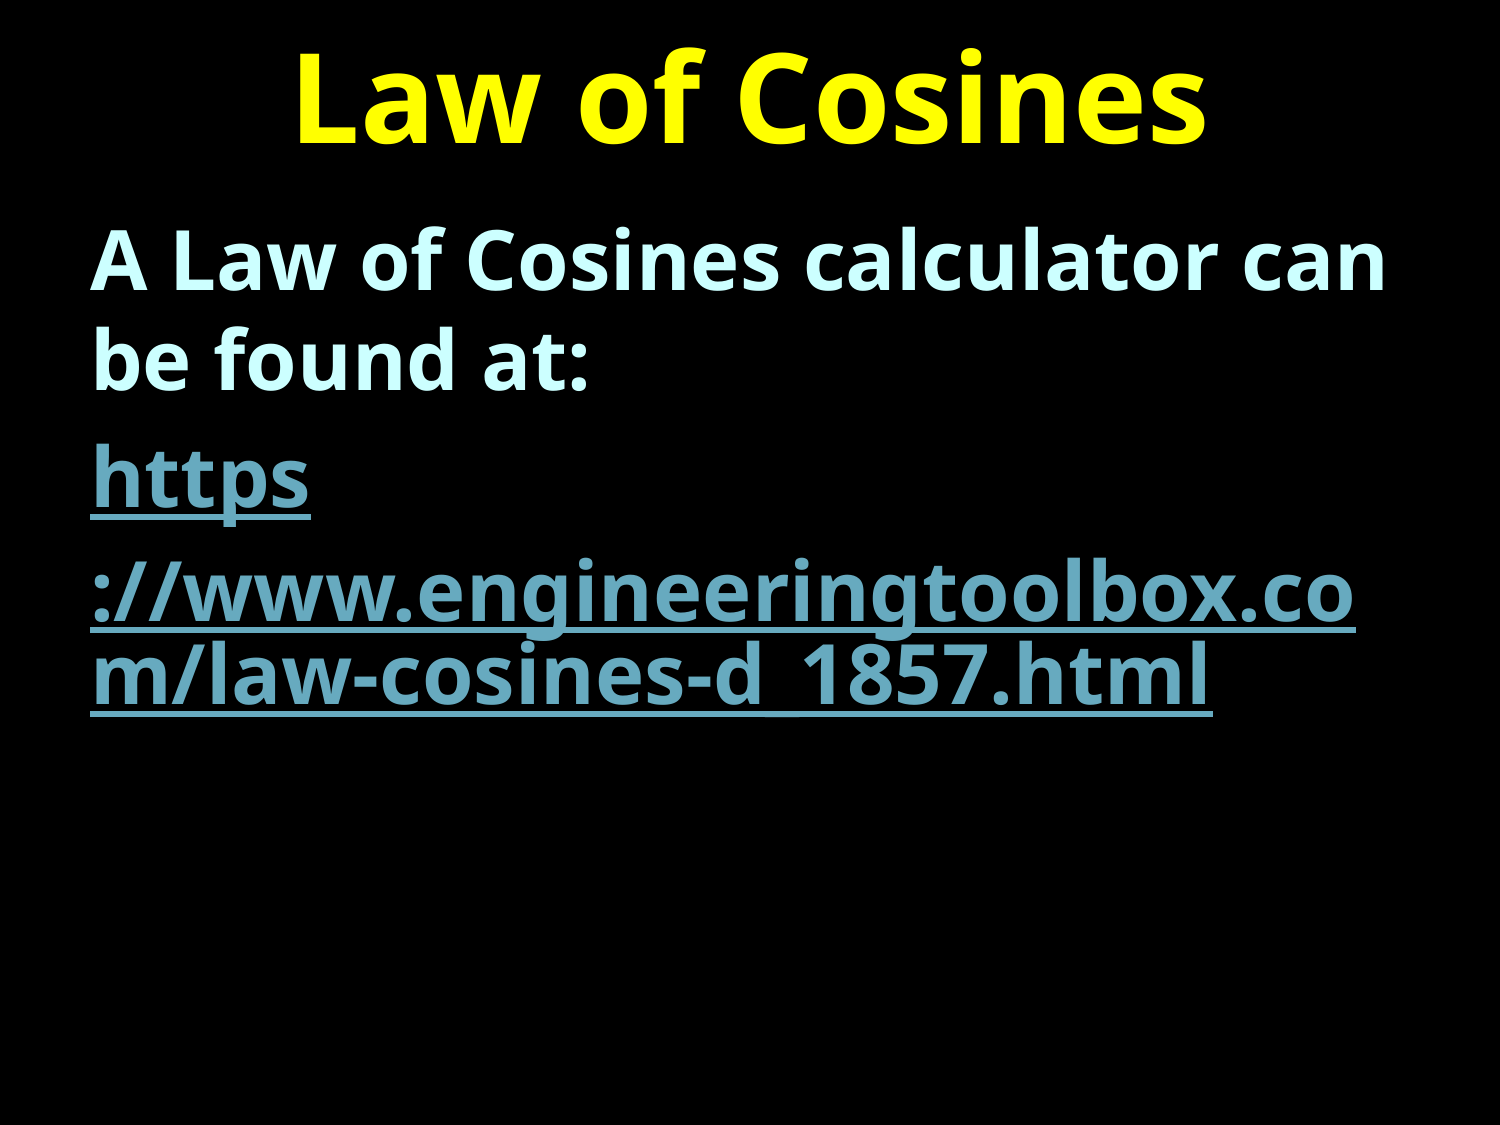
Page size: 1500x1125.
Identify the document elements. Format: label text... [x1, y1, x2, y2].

list A Law of Cosines calculator can be found at: https://www.engineeringtoolbox.com/law-cosines-d_1857.html [75, 200, 1425, 1125]
title Law of Cosines [0, 0, 1500, 188]
